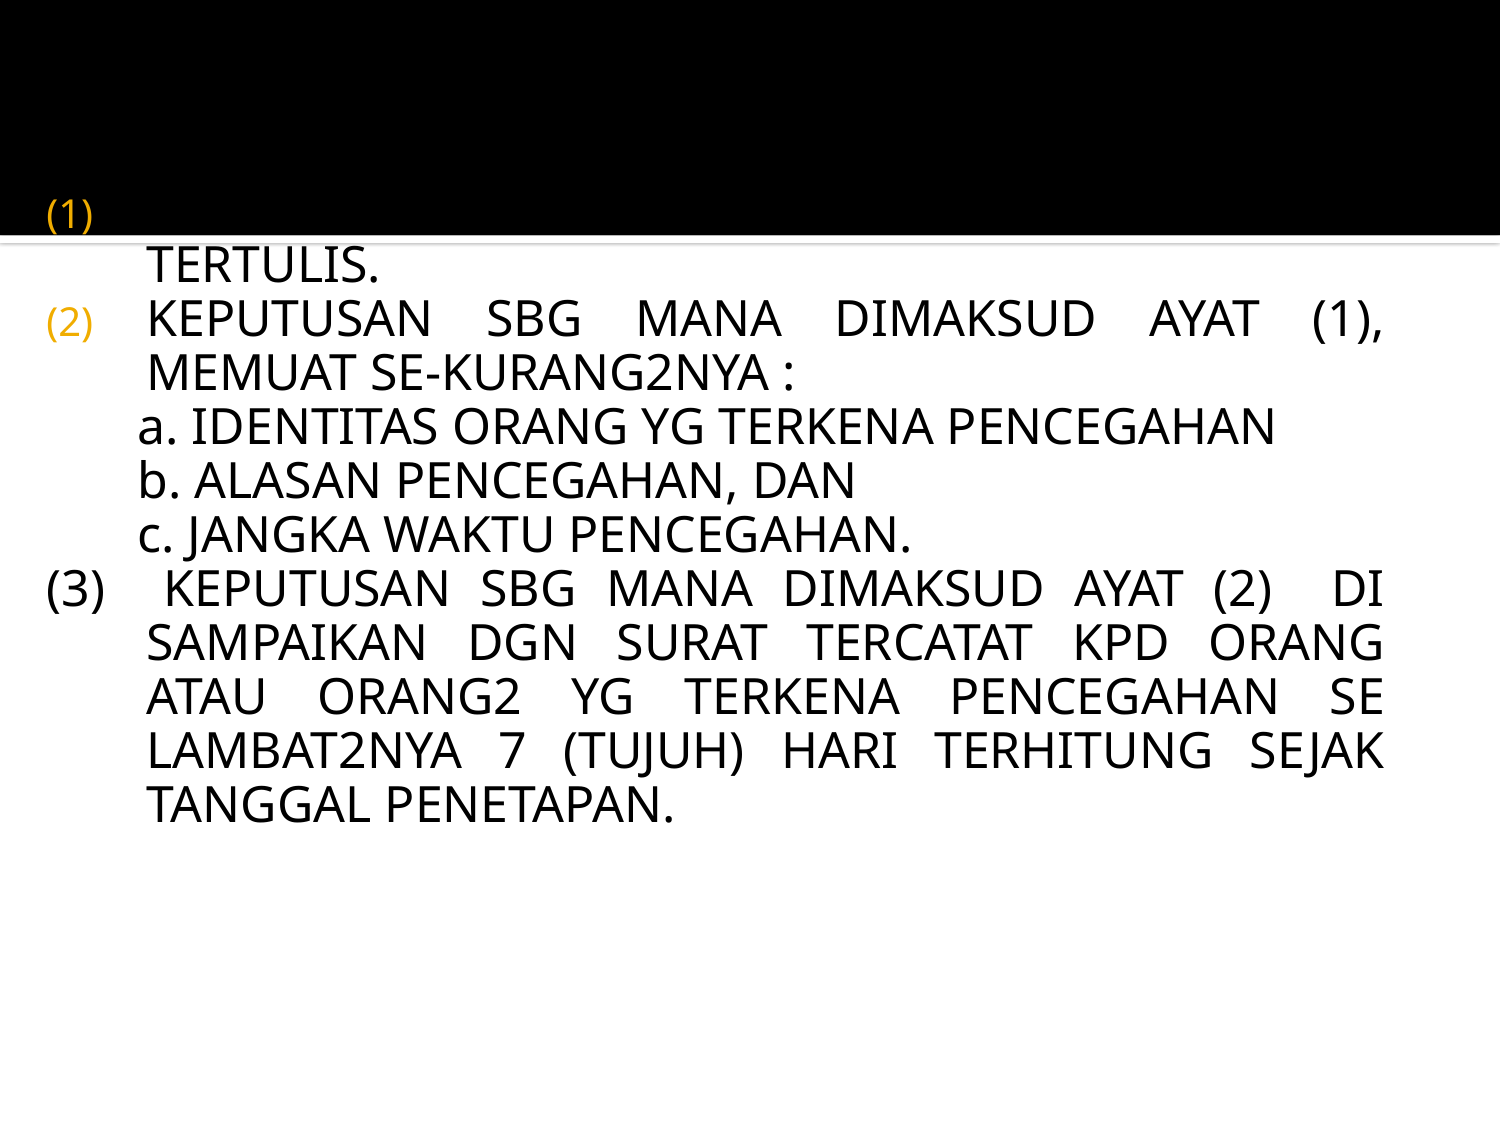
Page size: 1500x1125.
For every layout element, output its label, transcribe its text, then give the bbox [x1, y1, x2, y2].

list DLM PASAL 12 UNDANG2 No. 9 TAHUN 1992, DIJELASKAN : PENCEGAHAN DITETAPKAN DGN KEPUTUSAN TERTULIS. KEPUTUSAN SBG MANA DIMAKSUD AYAT (1), MEMUAT SE-KURANG2NYA : a. IDENTITAS ORANG YG TERKENA PENCEGAHAN b. ALASAN PENCEGAHAN, DAN c. JANGKA WAKTU PENCEGAHAN. (3) KEPUTUSAN SBG MANA DIMAKSUD AYAT (2) DI SAMPAIKAN DGN SURAT TERCATAT KPD ORANG ATAU ORANG2 YG TERKENA PENCEGAHAN SE LAMBAT2NYA 7 (TUJUH) HARI TERHITUNG SEJAK TANGGAL PENETAPAN. [37, 62, 1400, 1088]
